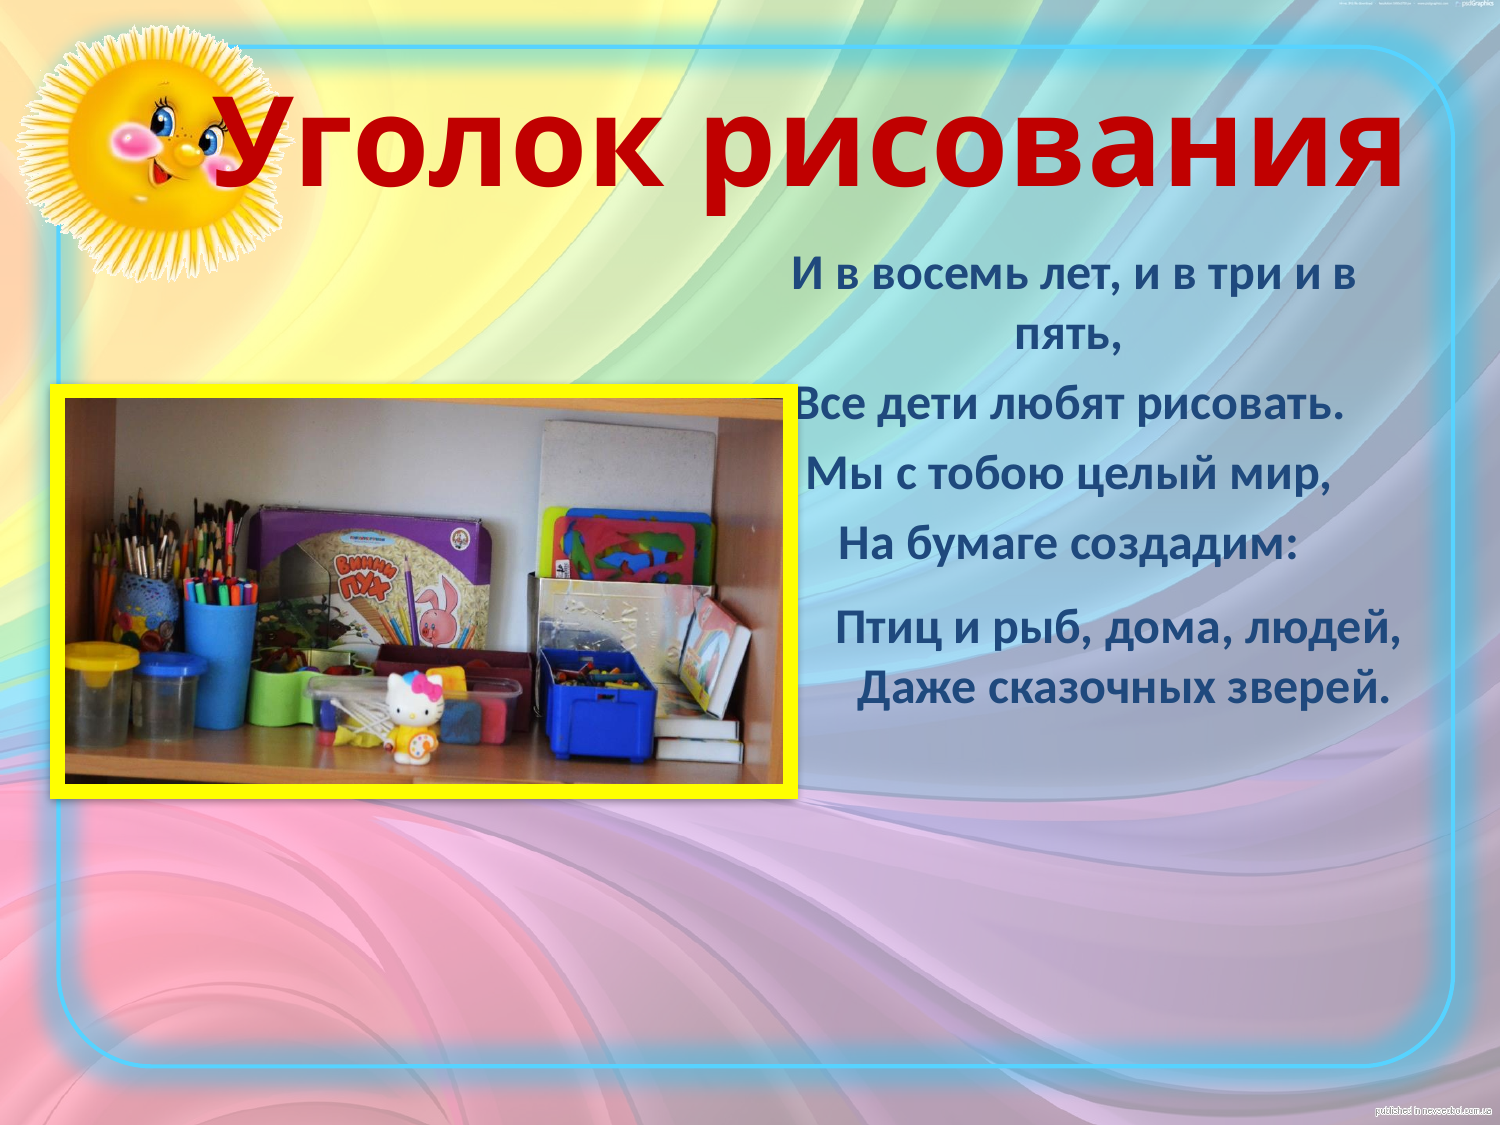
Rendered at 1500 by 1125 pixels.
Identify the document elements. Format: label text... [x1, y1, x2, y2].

title Уголок рисования [135, 42, 1486, 231]
picture [64, 397, 784, 785]
text_box Птиц и рыб, дома, людей, Даже сказочных зверей. [788, 586, 1500, 721]
list И в восемь лет, и в три и в пять, Все дети любят рисовать. Мы с тобою целый мир, На бумаге создадим: [726, 231, 1424, 480]
picture [11, 11, 340, 340]
